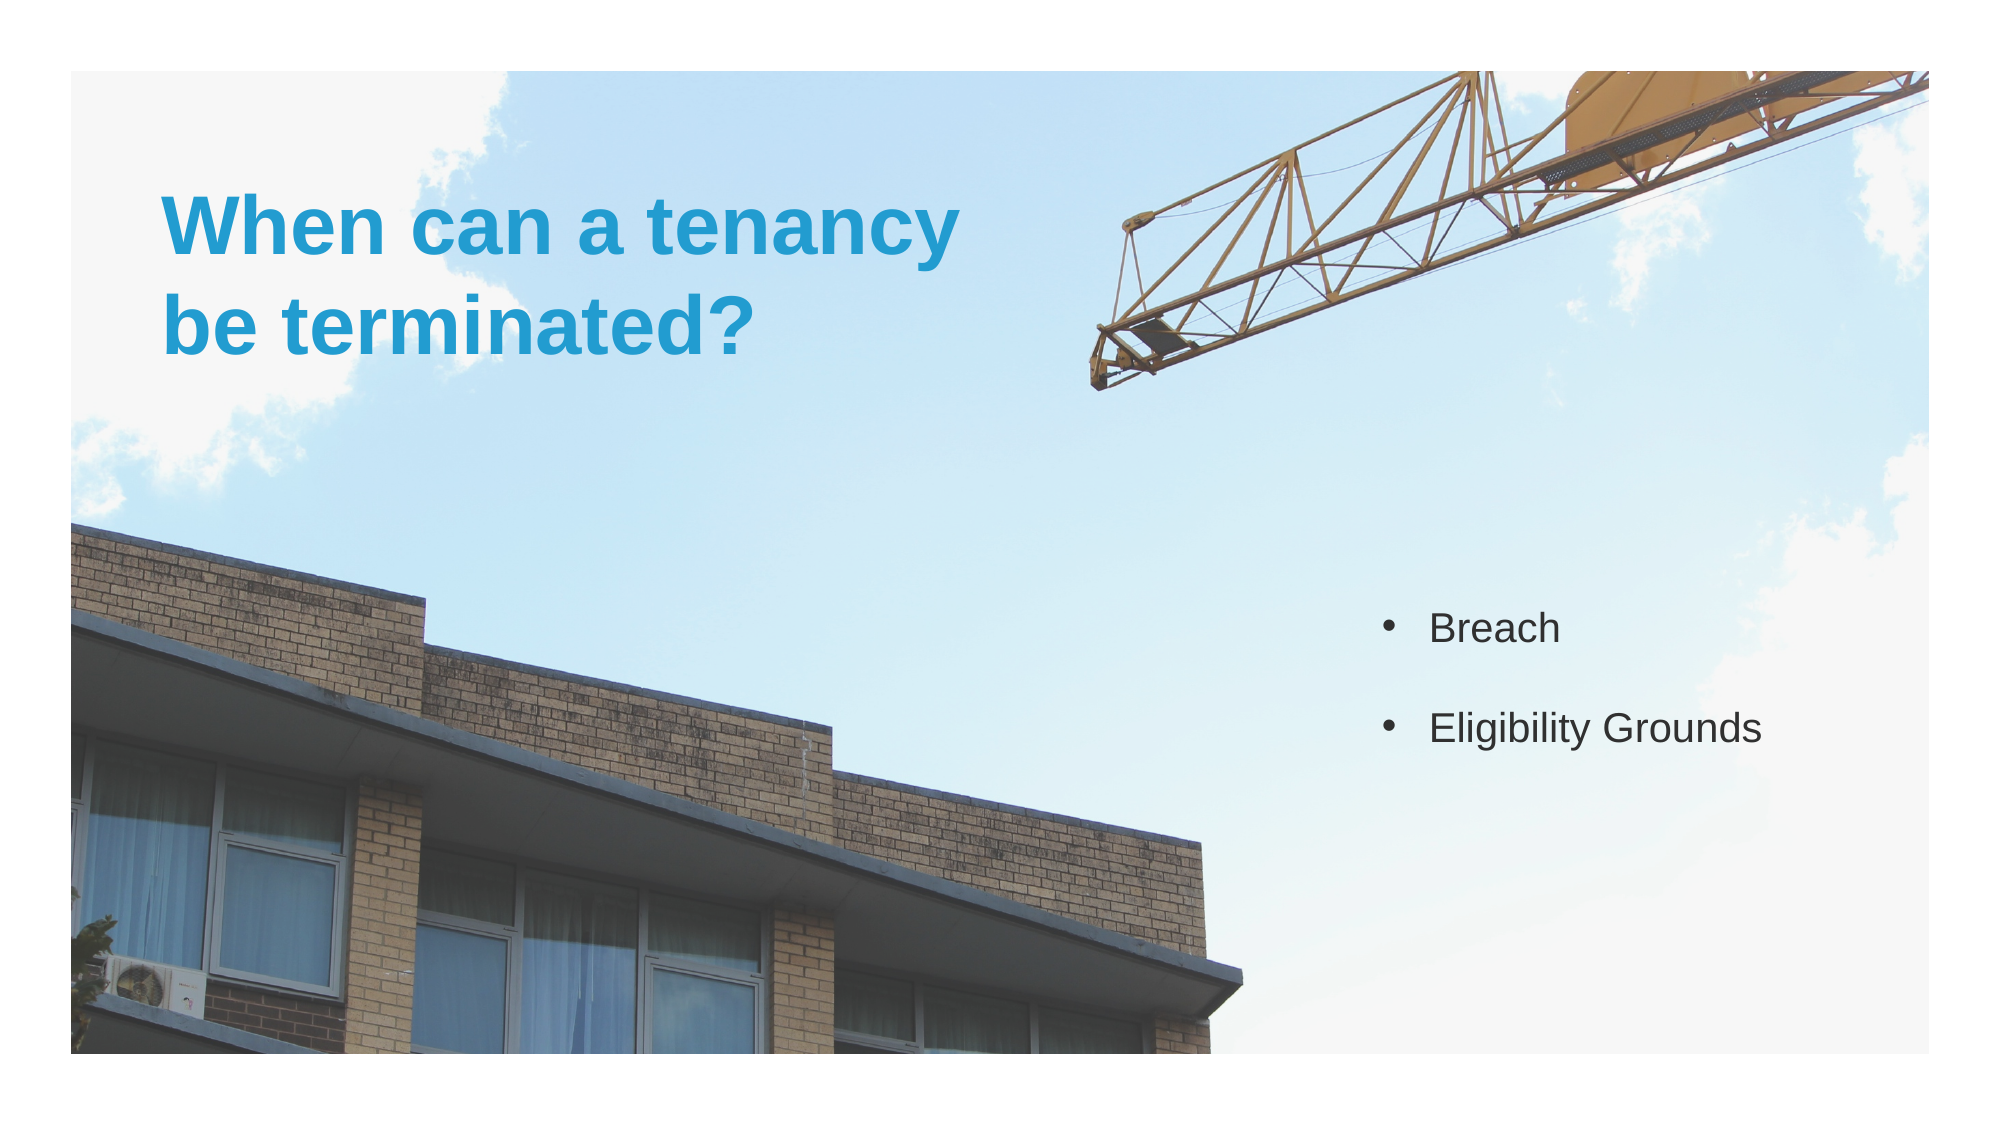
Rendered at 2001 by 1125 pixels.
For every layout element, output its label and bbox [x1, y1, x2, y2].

picture [71, 71, 1929, 1054]
